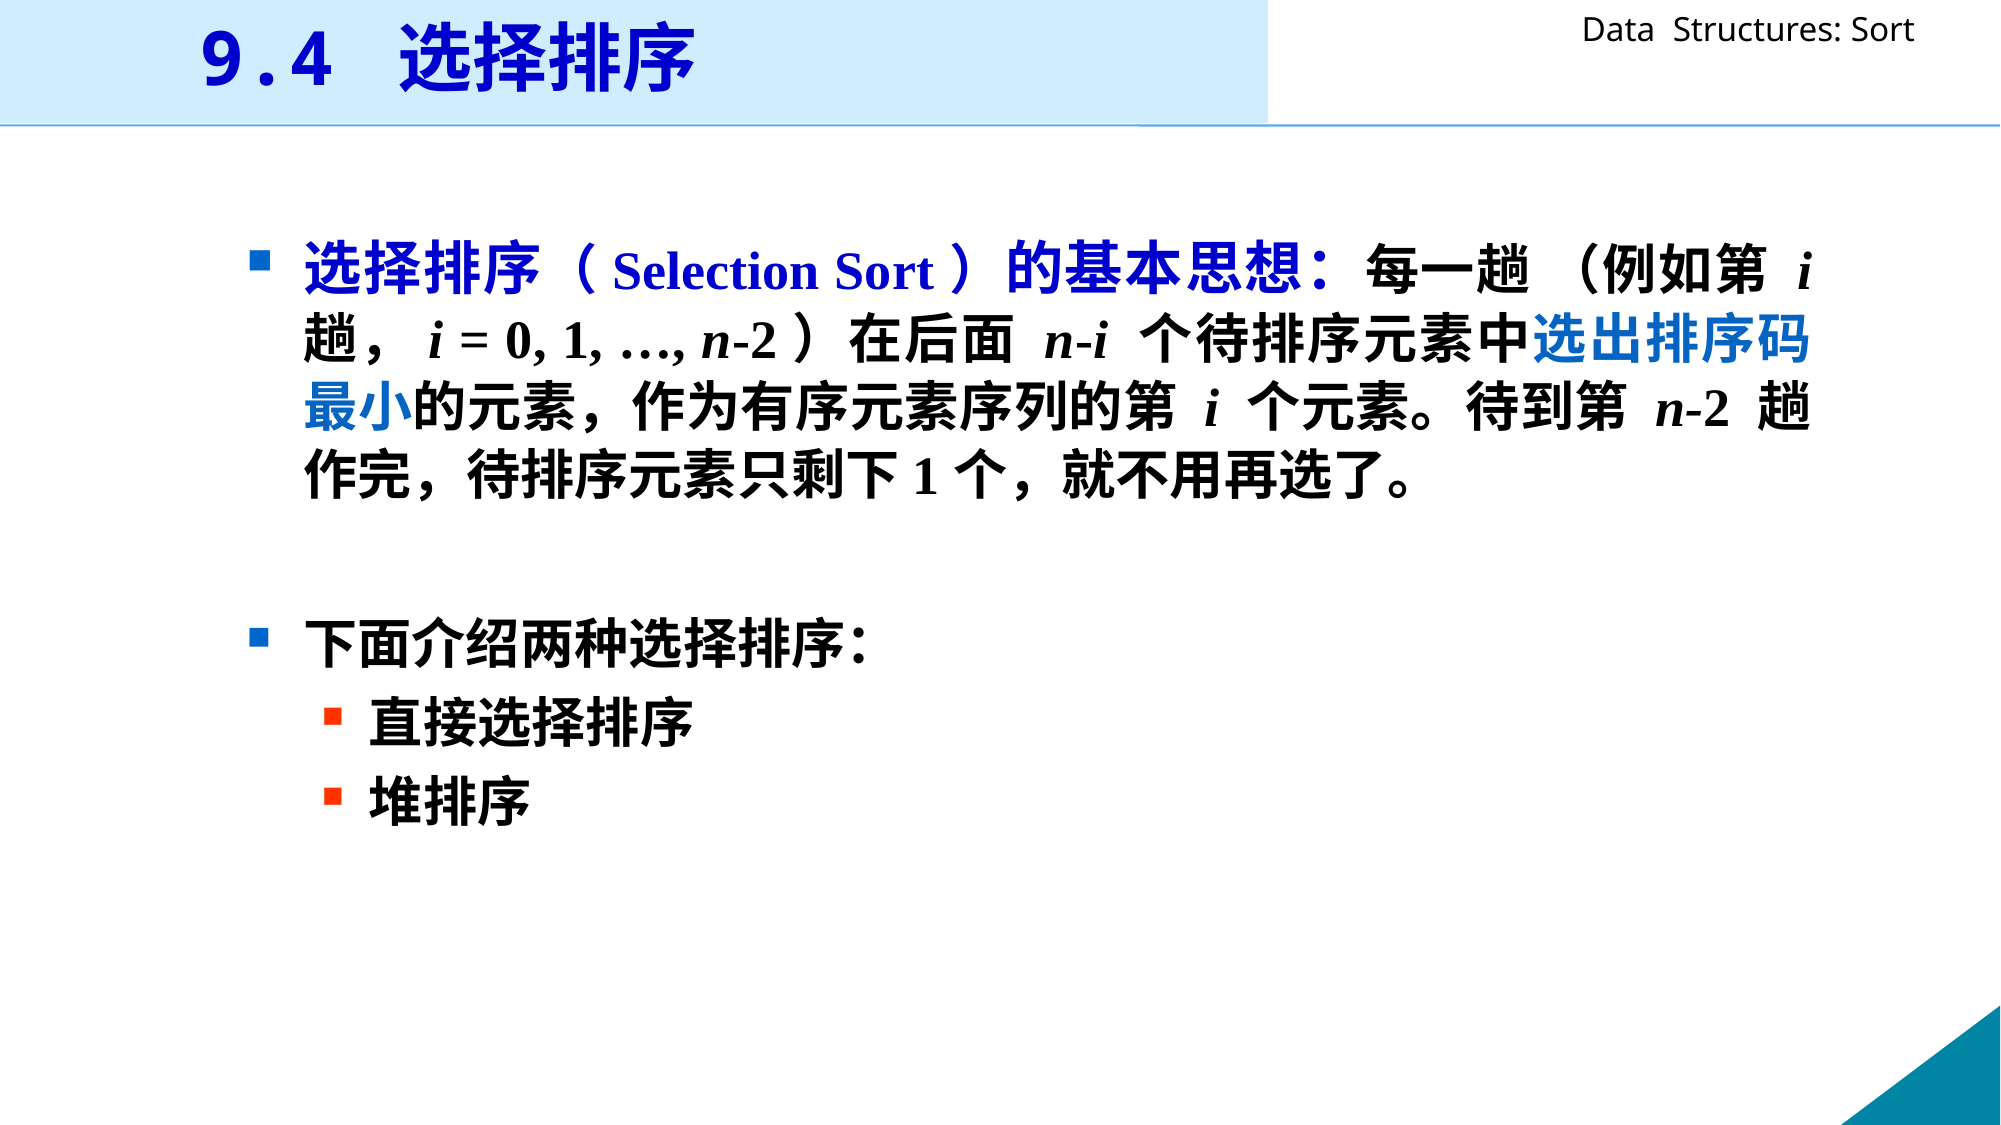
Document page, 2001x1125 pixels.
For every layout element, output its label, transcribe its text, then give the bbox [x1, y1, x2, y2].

text_box 9.4 选择排序 [184, 0, 947, 111]
text_box 选择排序（Selection Sort）的基本思想：每一趟 （例如第 i 趟，i = 0, 1, …, n-2）在后面 n-i 个待排序元素中选出排序码最小的元素，作为有序元素序列的第 i 个元素。待到第 n-2 趟作完，待排序元素只剩下1个，就不用再选了。 下面介绍两种选择排序： 直接选择排序 堆排序 [232, 219, 1827, 976]
